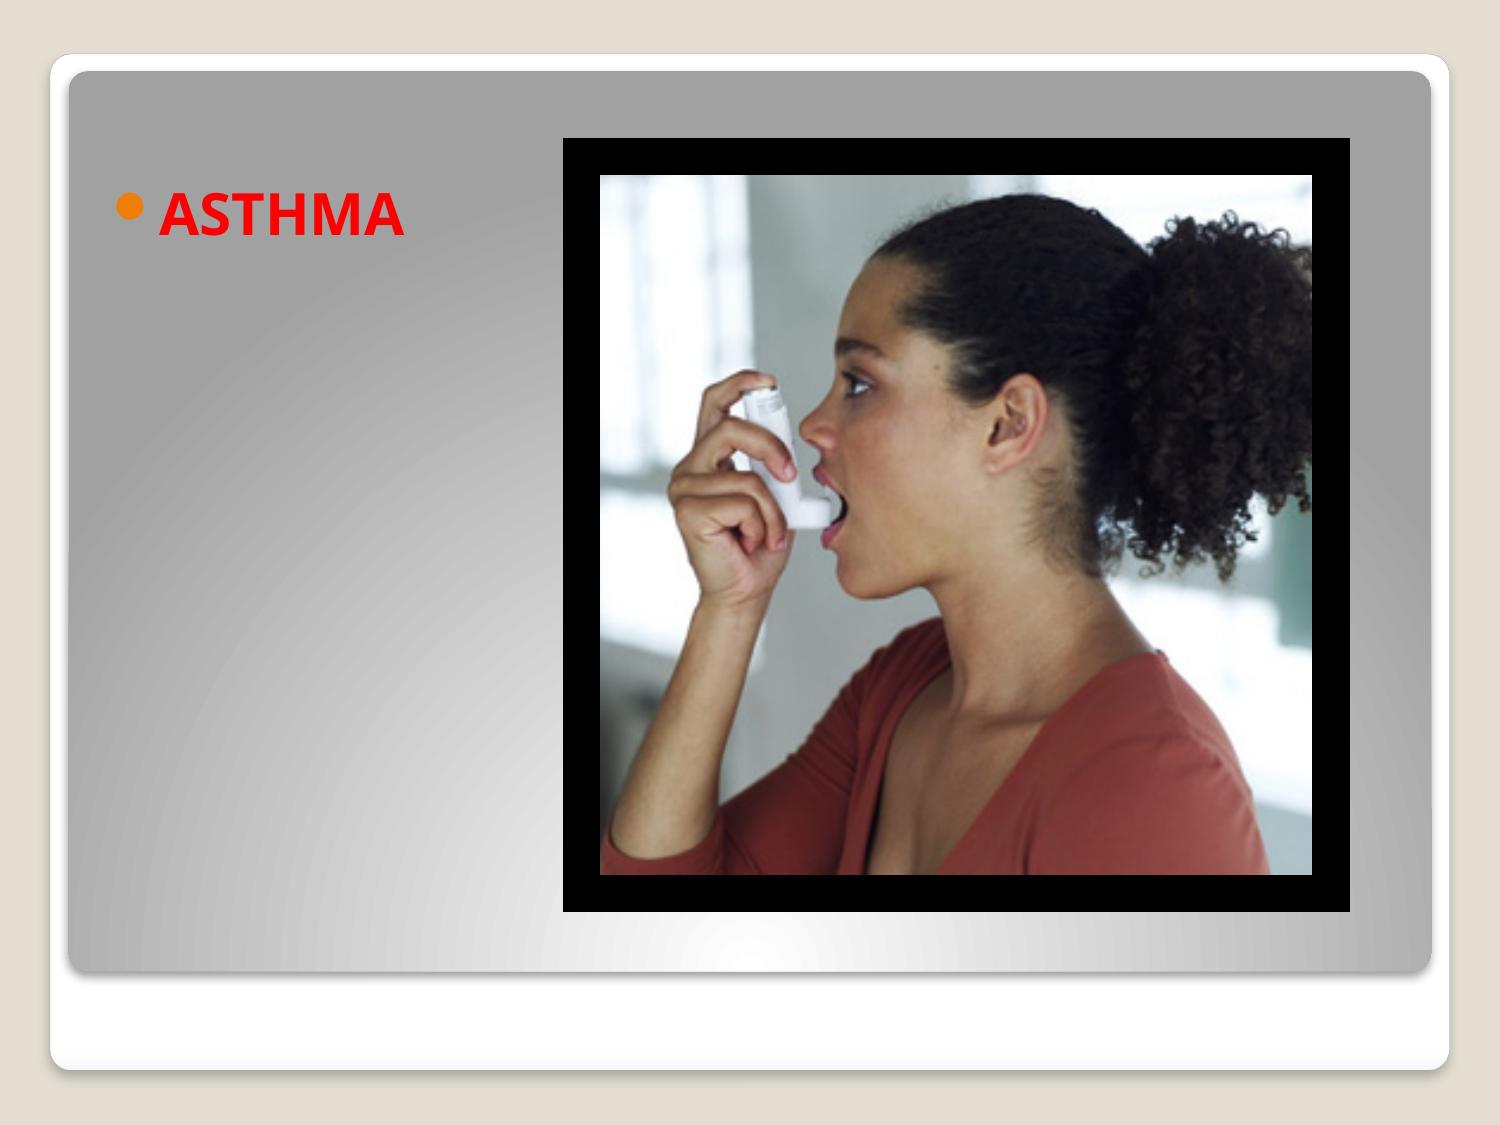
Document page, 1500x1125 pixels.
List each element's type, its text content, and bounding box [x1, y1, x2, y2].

picture [599, 174, 1313, 876]
list ASTHMA [82, 86, 1425, 774]
